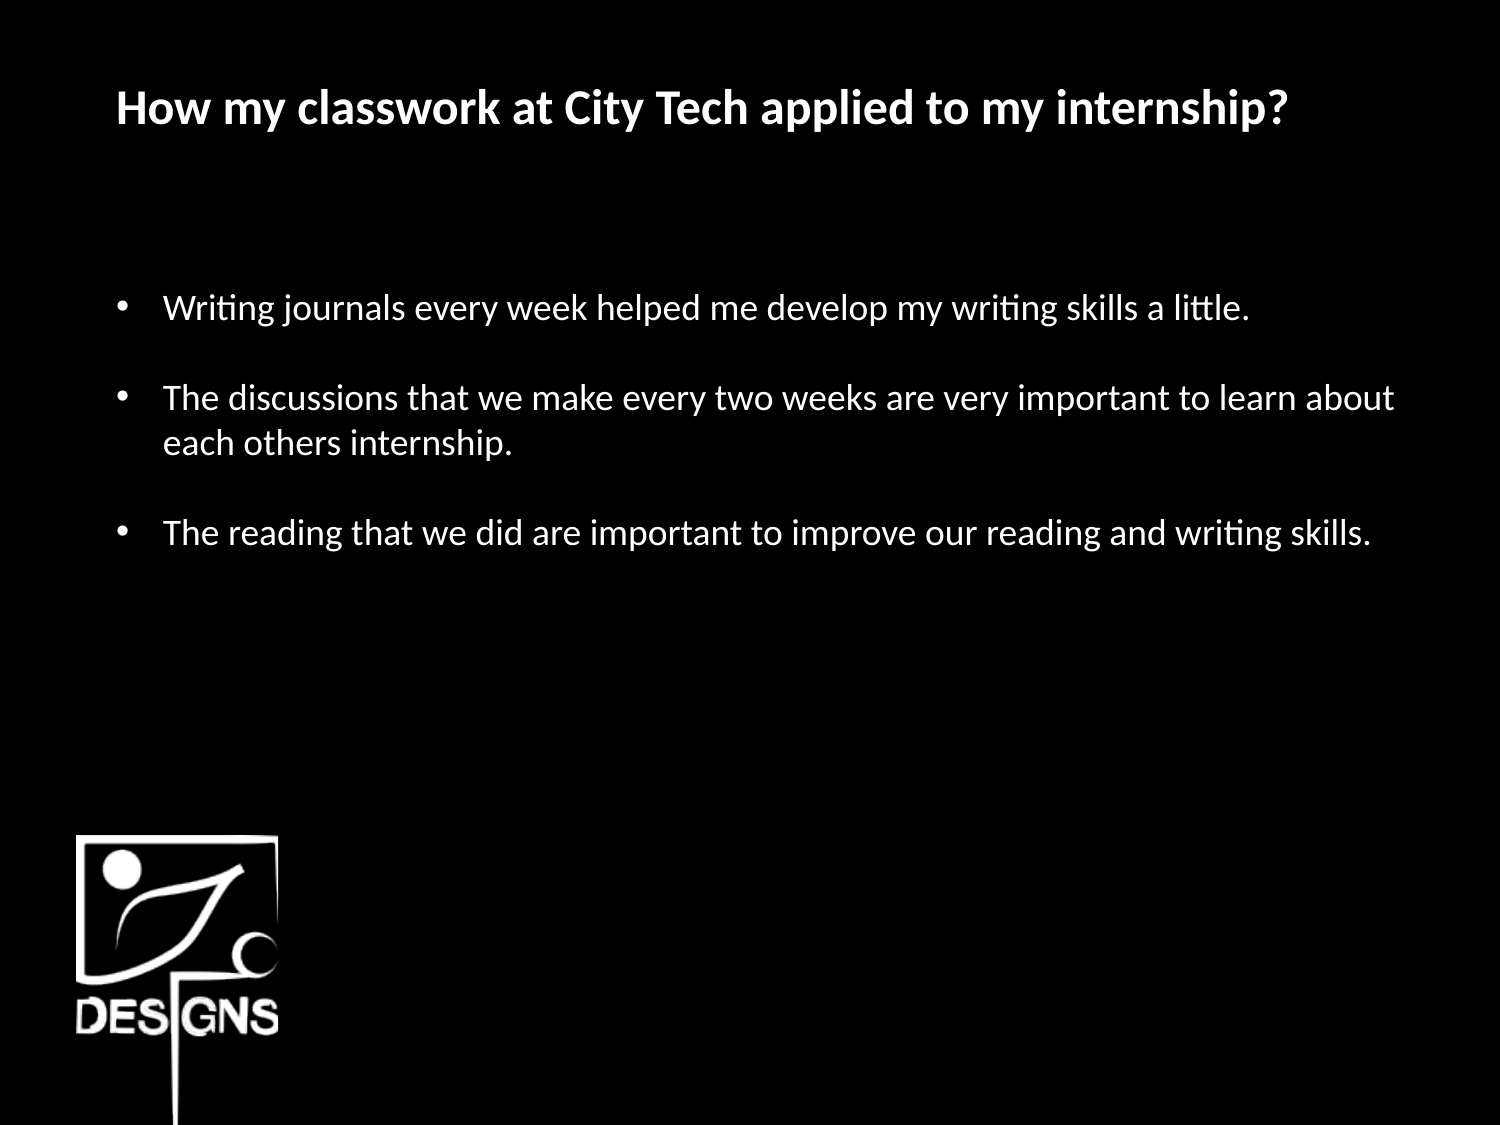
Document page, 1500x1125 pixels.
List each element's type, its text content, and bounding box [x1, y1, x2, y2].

picture [75, 835, 279, 1125]
text_box How my classwork at City Tech applied to my internship? [101, 67, 1412, 142]
text_box Writing journals every week helped me develop my writing skills a little. The discussions that we make every two weeks are very important to learn about each others internship. The reading that we did are important to improve our reading and writing skills. [101, 275, 1412, 921]
